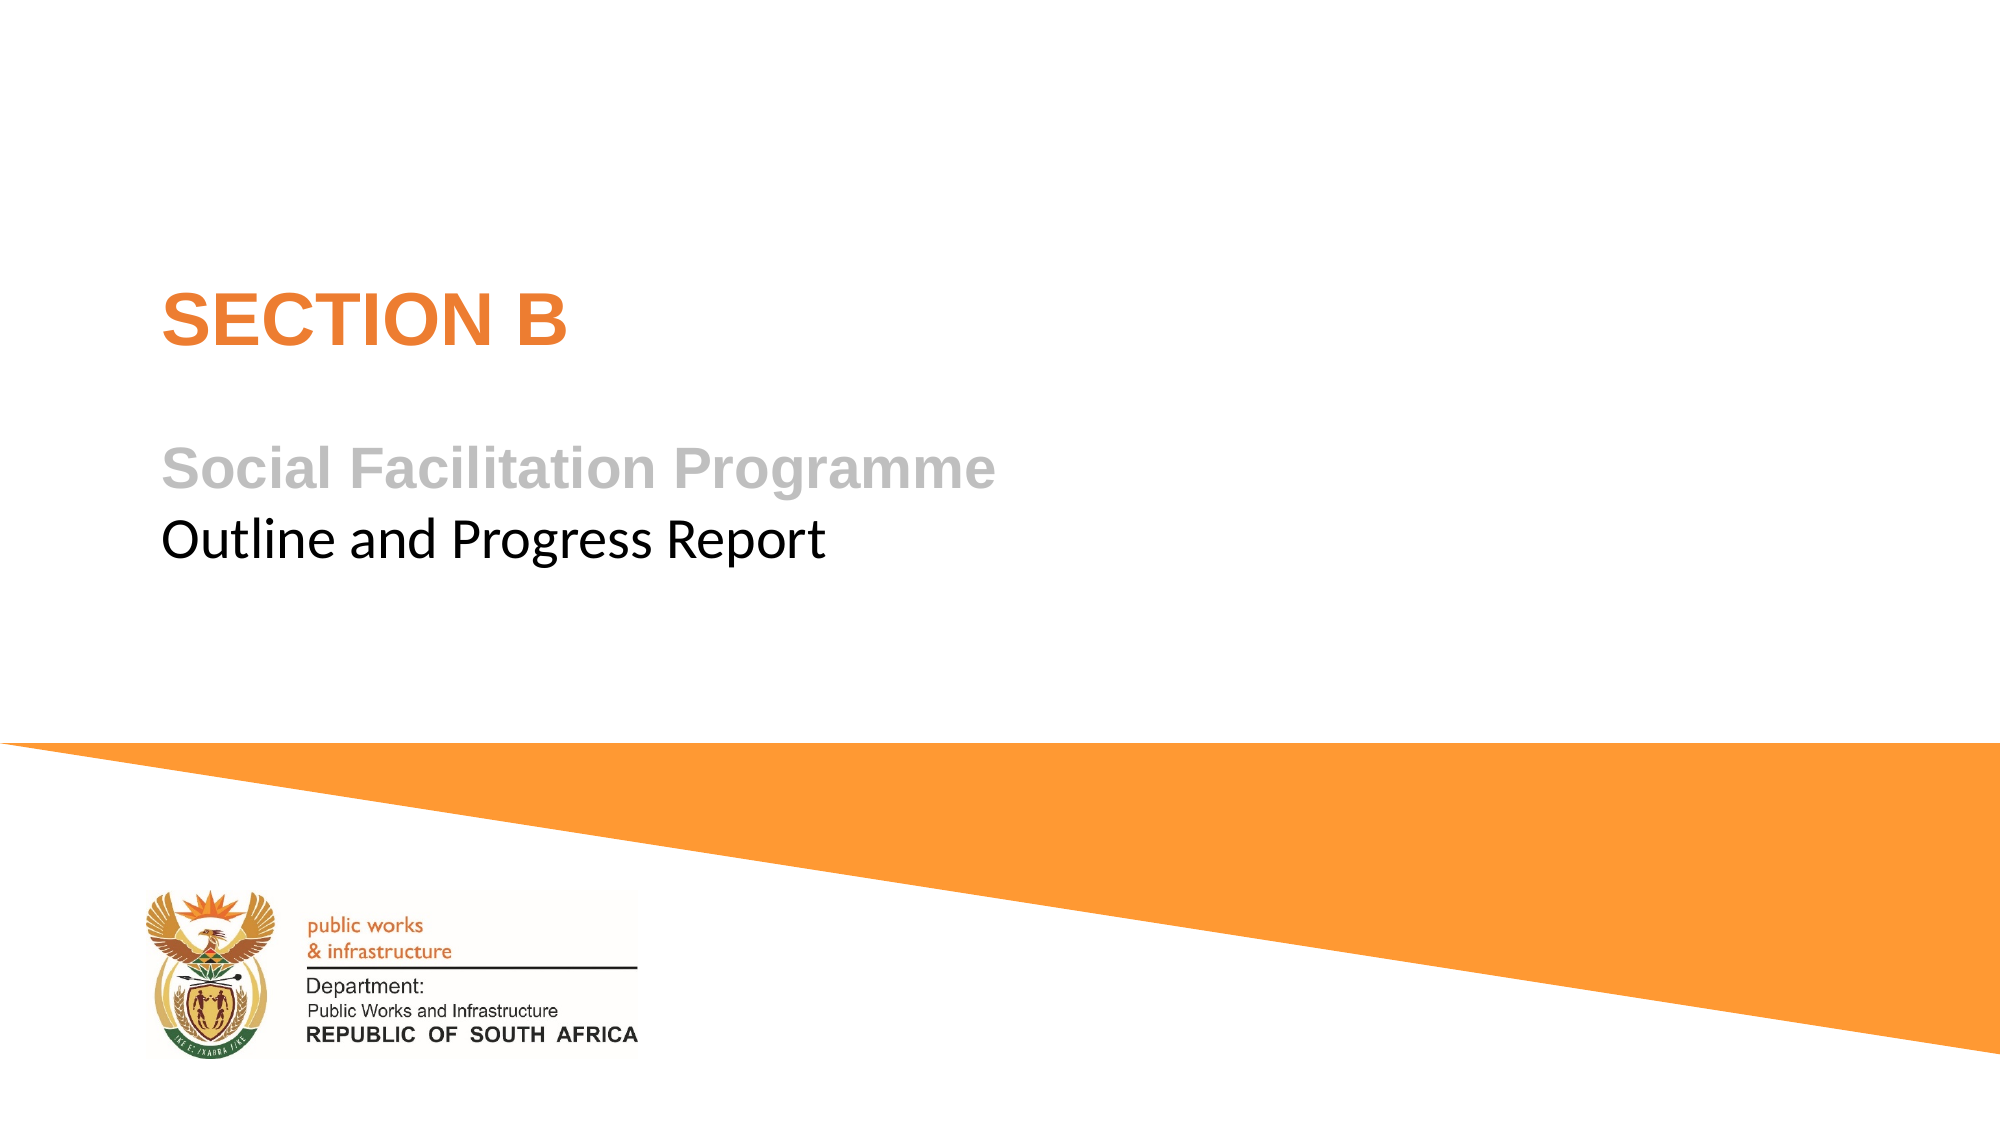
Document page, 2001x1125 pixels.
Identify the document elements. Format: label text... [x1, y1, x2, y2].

text_box SECTION B Social Facilitation Programme Outline and Progress Report [146, 262, 1950, 578]
subtitle Progress Report on Executive Undertakings [81, 79, 1967, 708]
picture [146, 890, 638, 1059]
text_box [0, 742, 2000, 1056]
